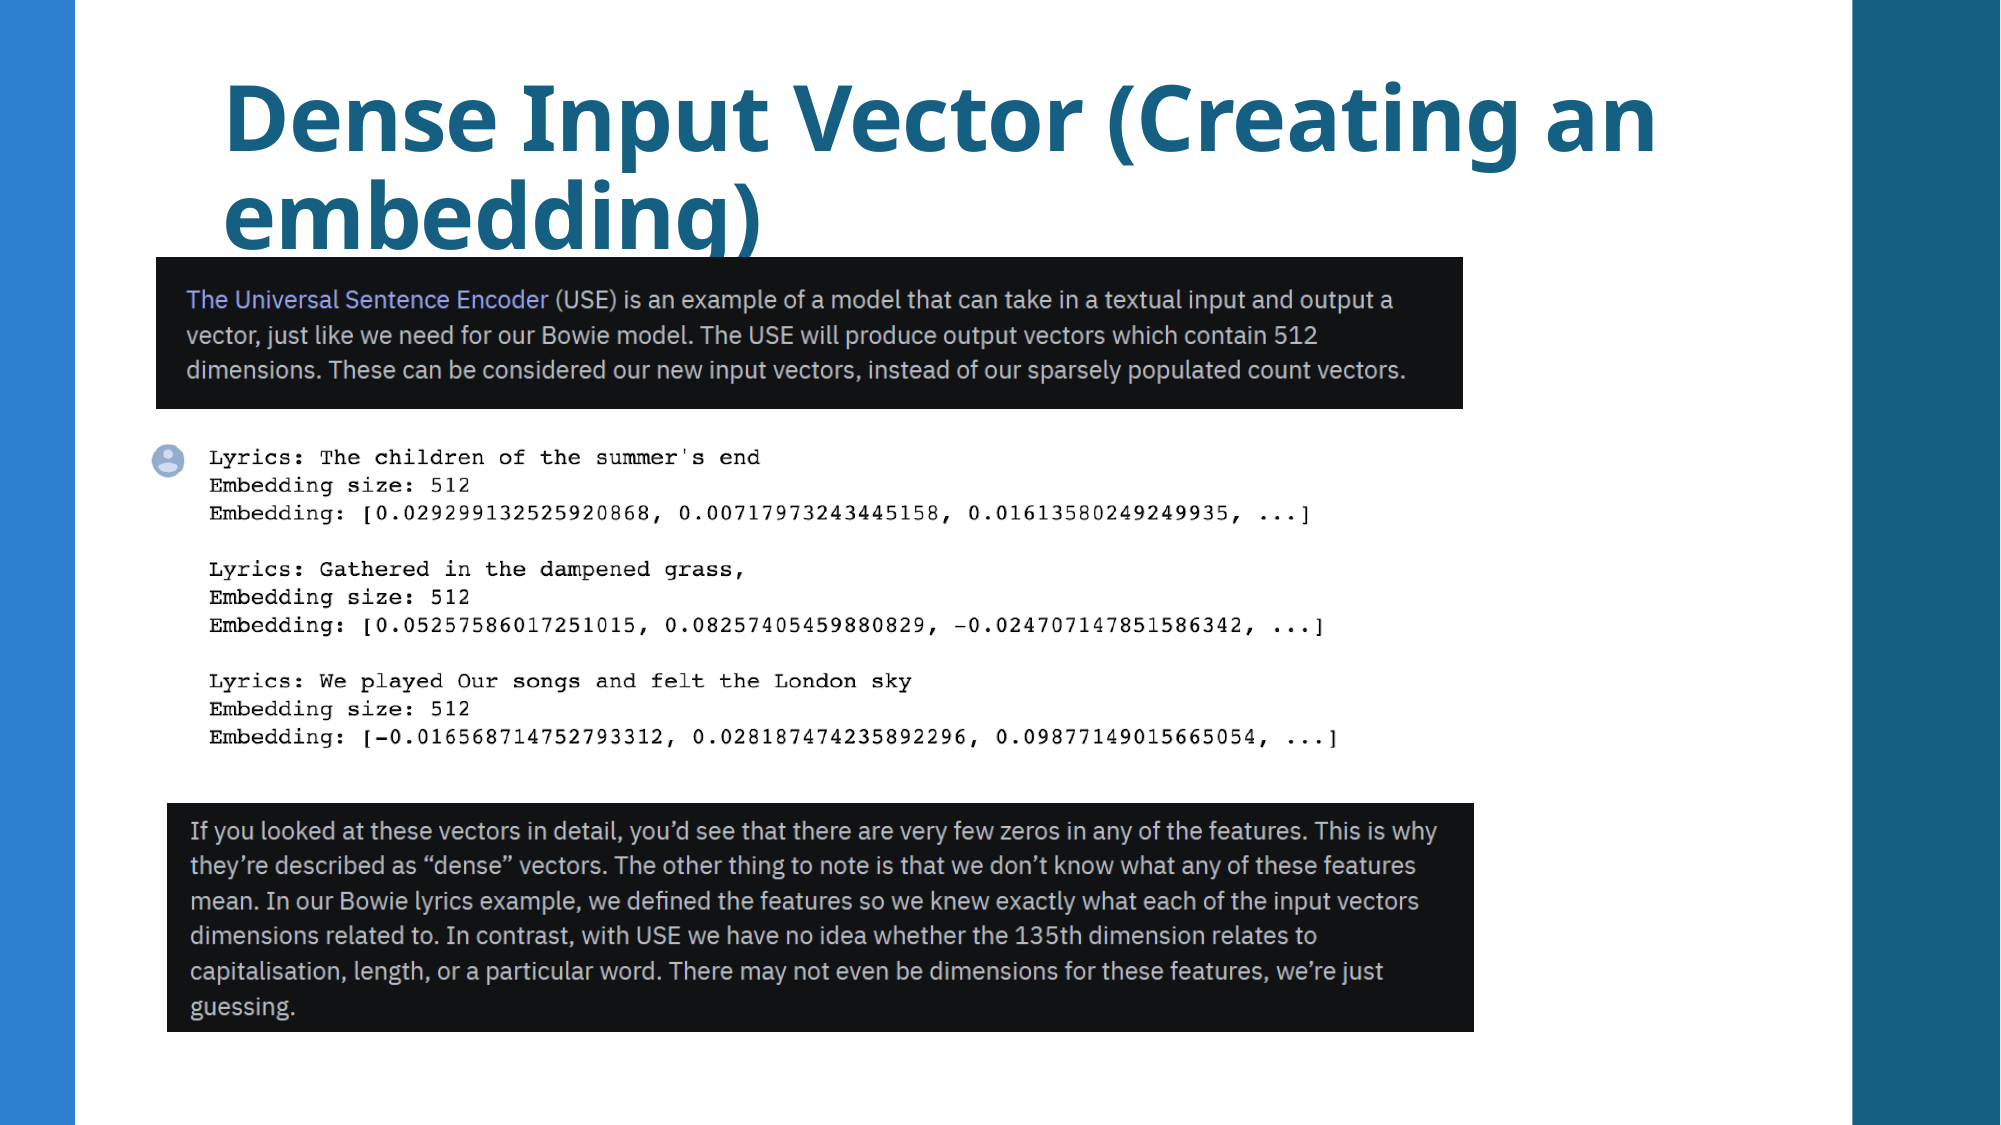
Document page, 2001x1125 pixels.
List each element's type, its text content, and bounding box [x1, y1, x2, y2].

picture [137, 431, 1411, 781]
picture [166, 803, 1474, 1032]
title Dense Input Vector (Creating an embedding) [206, 48, 1797, 278]
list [155, 257, 1463, 409]
